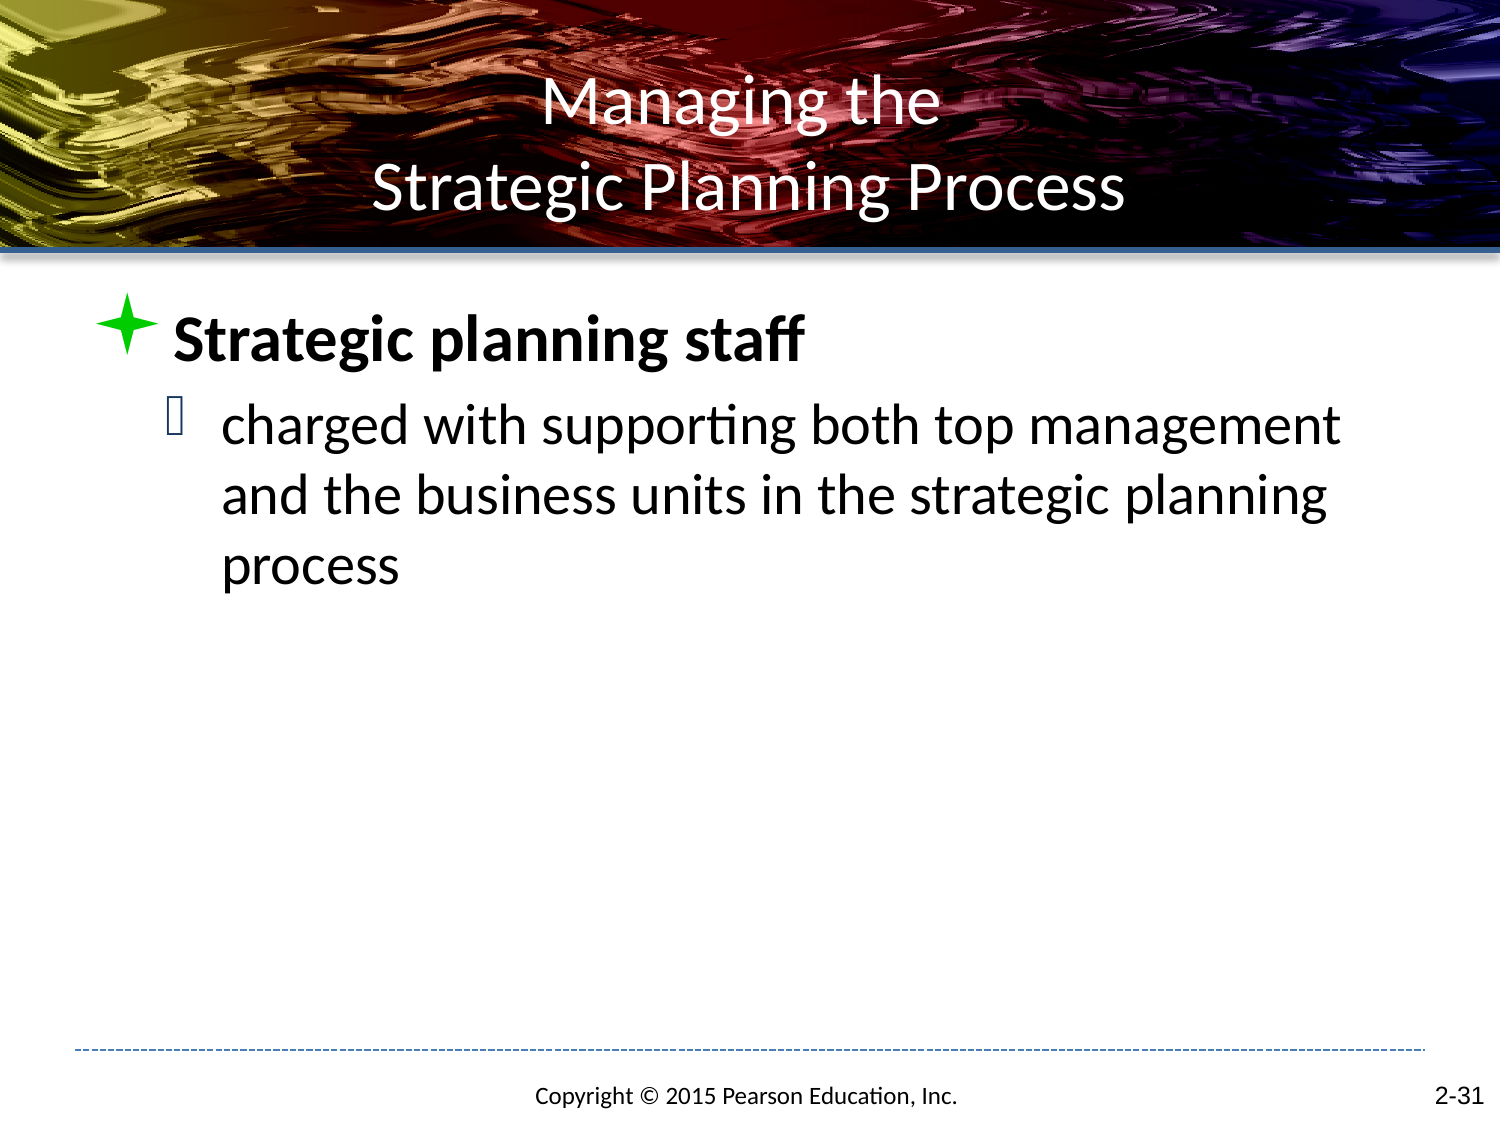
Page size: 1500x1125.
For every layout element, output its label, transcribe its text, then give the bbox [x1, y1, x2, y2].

title Managing the Strategic Planning Process [75, 45, 1425, 233]
picture [0, 0, 1500, 247]
list Strategic planning staff charged with supporting both top management and the business units in the strategic planning process [75, 287, 1425, 1030]
footer Copyright © 2015 Pearson Education, Inc. [506, 1065, 994, 1125]
slide_number 2-31 [1149, 1064, 1500, 1125]
